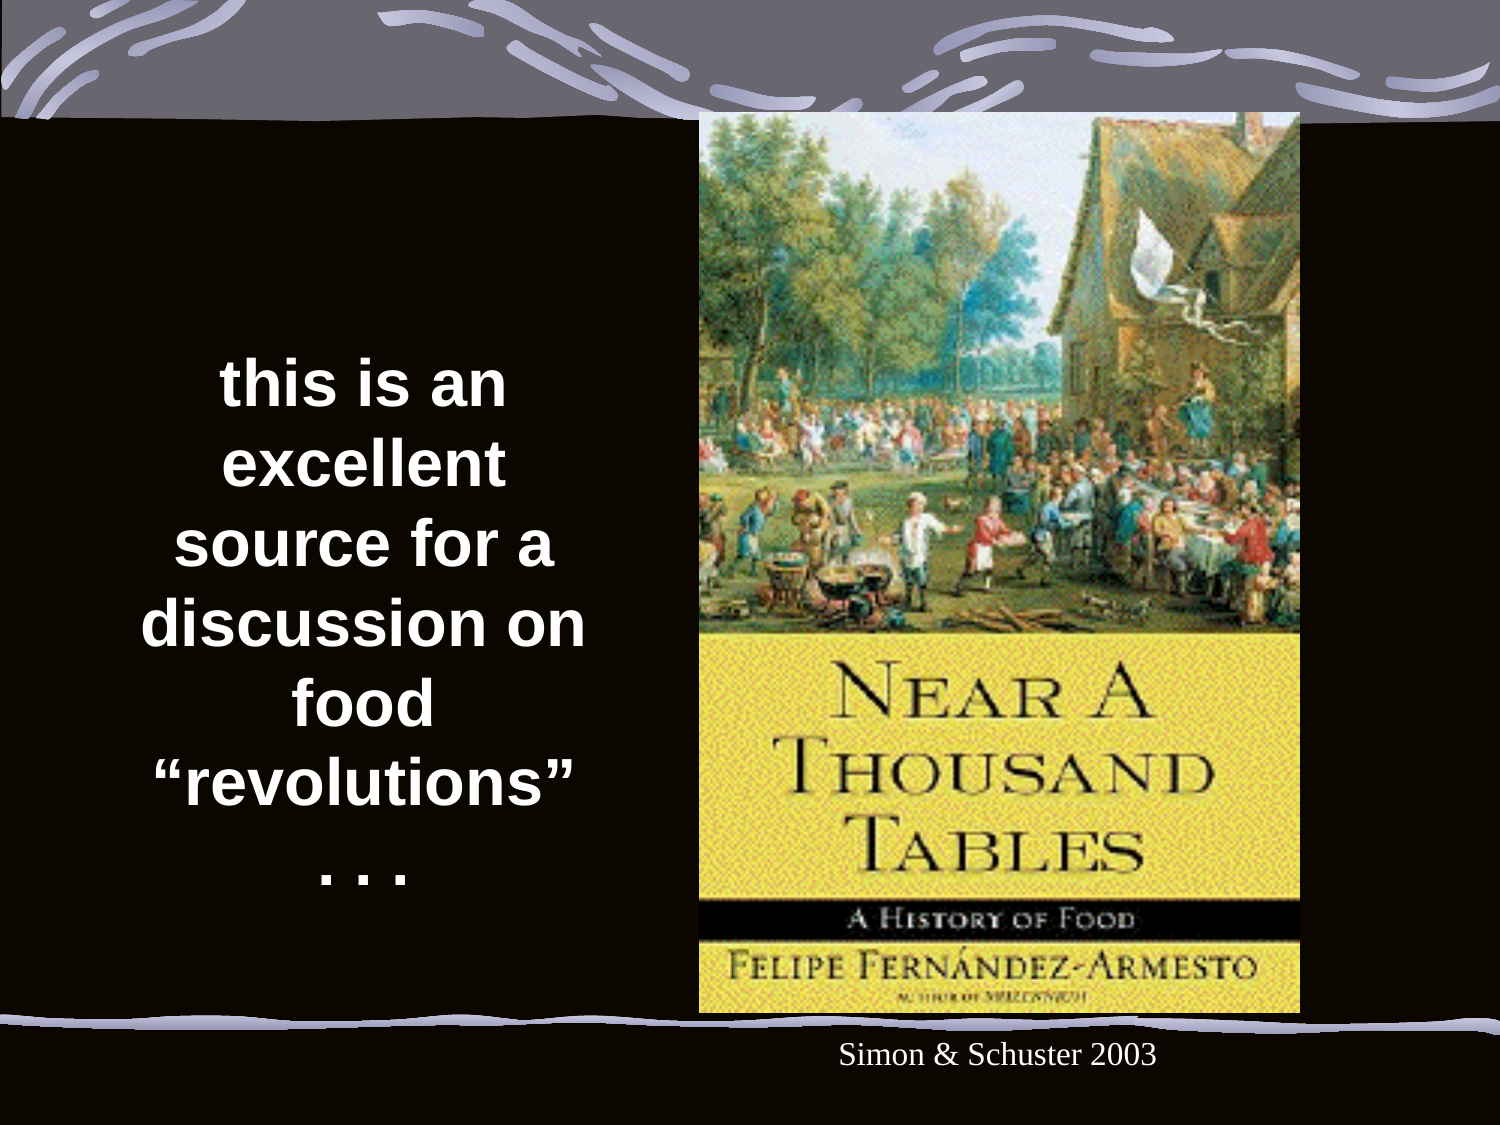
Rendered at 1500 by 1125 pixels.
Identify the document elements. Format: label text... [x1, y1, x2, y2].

text_box this is an excellent source for a discussion on food “revolutions” . . . [124, 332, 605, 907]
text_box Simon & Schuster 2003 [823, 1024, 1173, 1080]
picture [699, 112, 1301, 1013]
